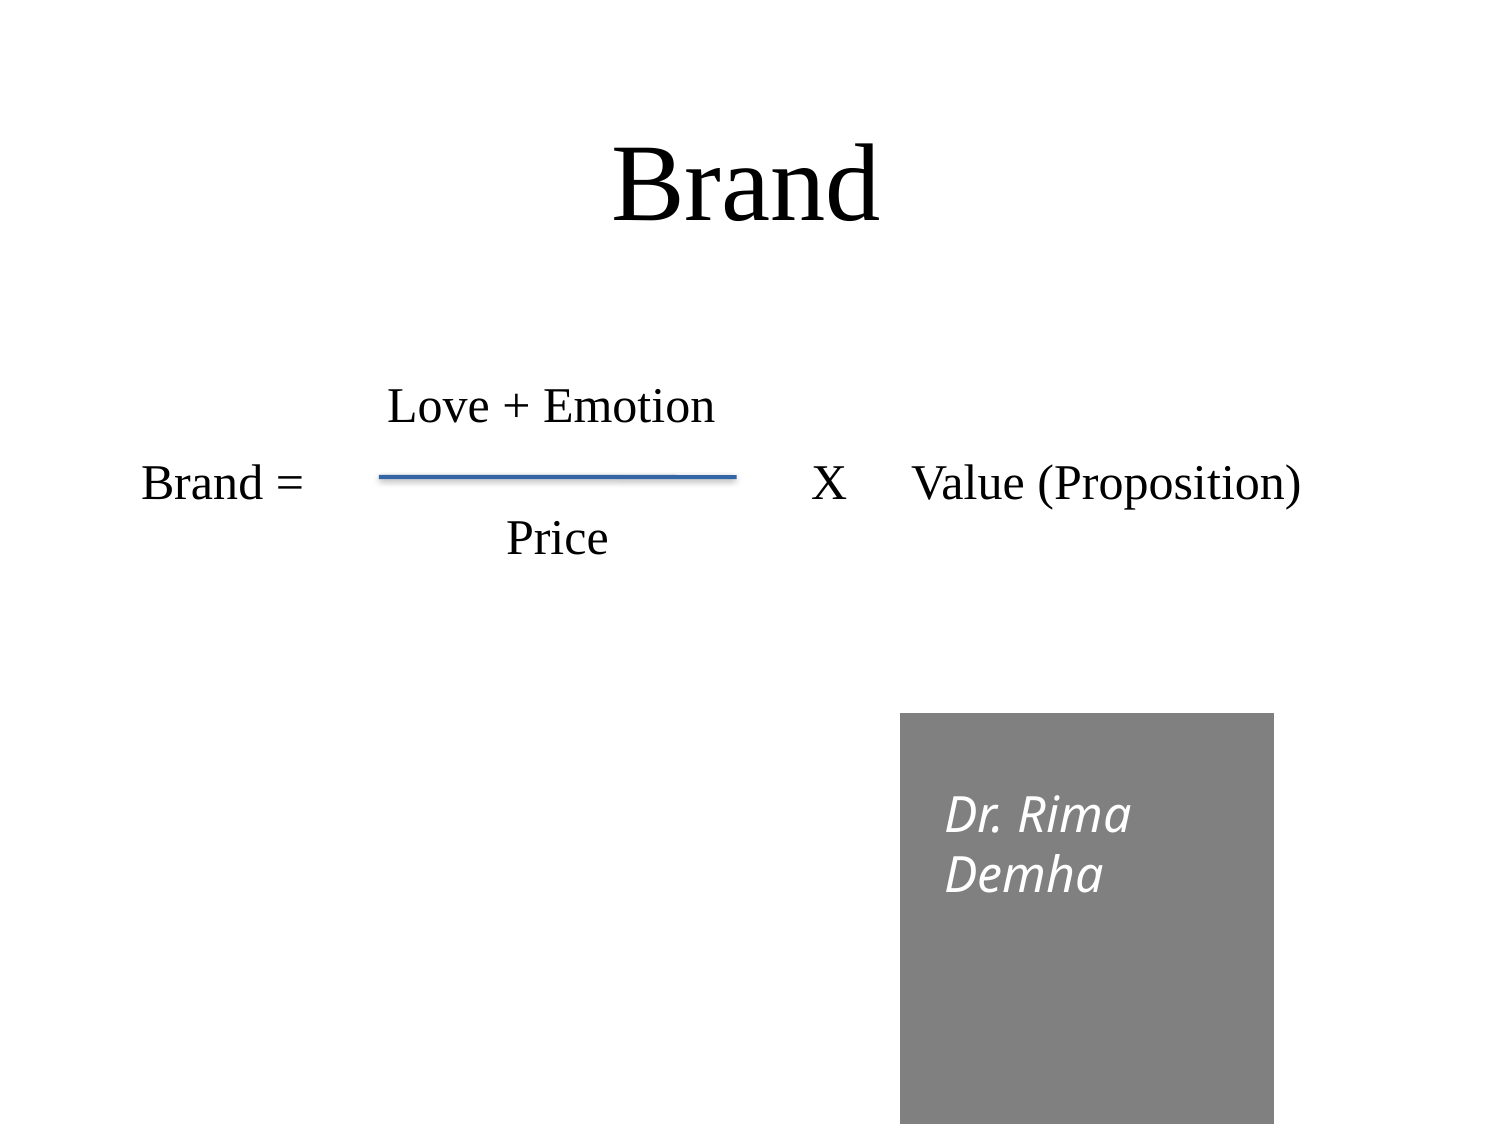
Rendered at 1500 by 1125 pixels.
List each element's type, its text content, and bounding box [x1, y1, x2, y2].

text_box Brand = [133, 442, 312, 518]
text_box X [803, 442, 855, 518]
text_box Brand [603, 102, 897, 251]
text_box Dr. Rima Demha [937, 774, 1153, 910]
text_box [899, 712, 1275, 1125]
text_box Love + Emotion [379, 364, 736, 440]
text_box Value (Proposition) [903, 442, 1310, 518]
text_box Price [498, 497, 617, 573]
